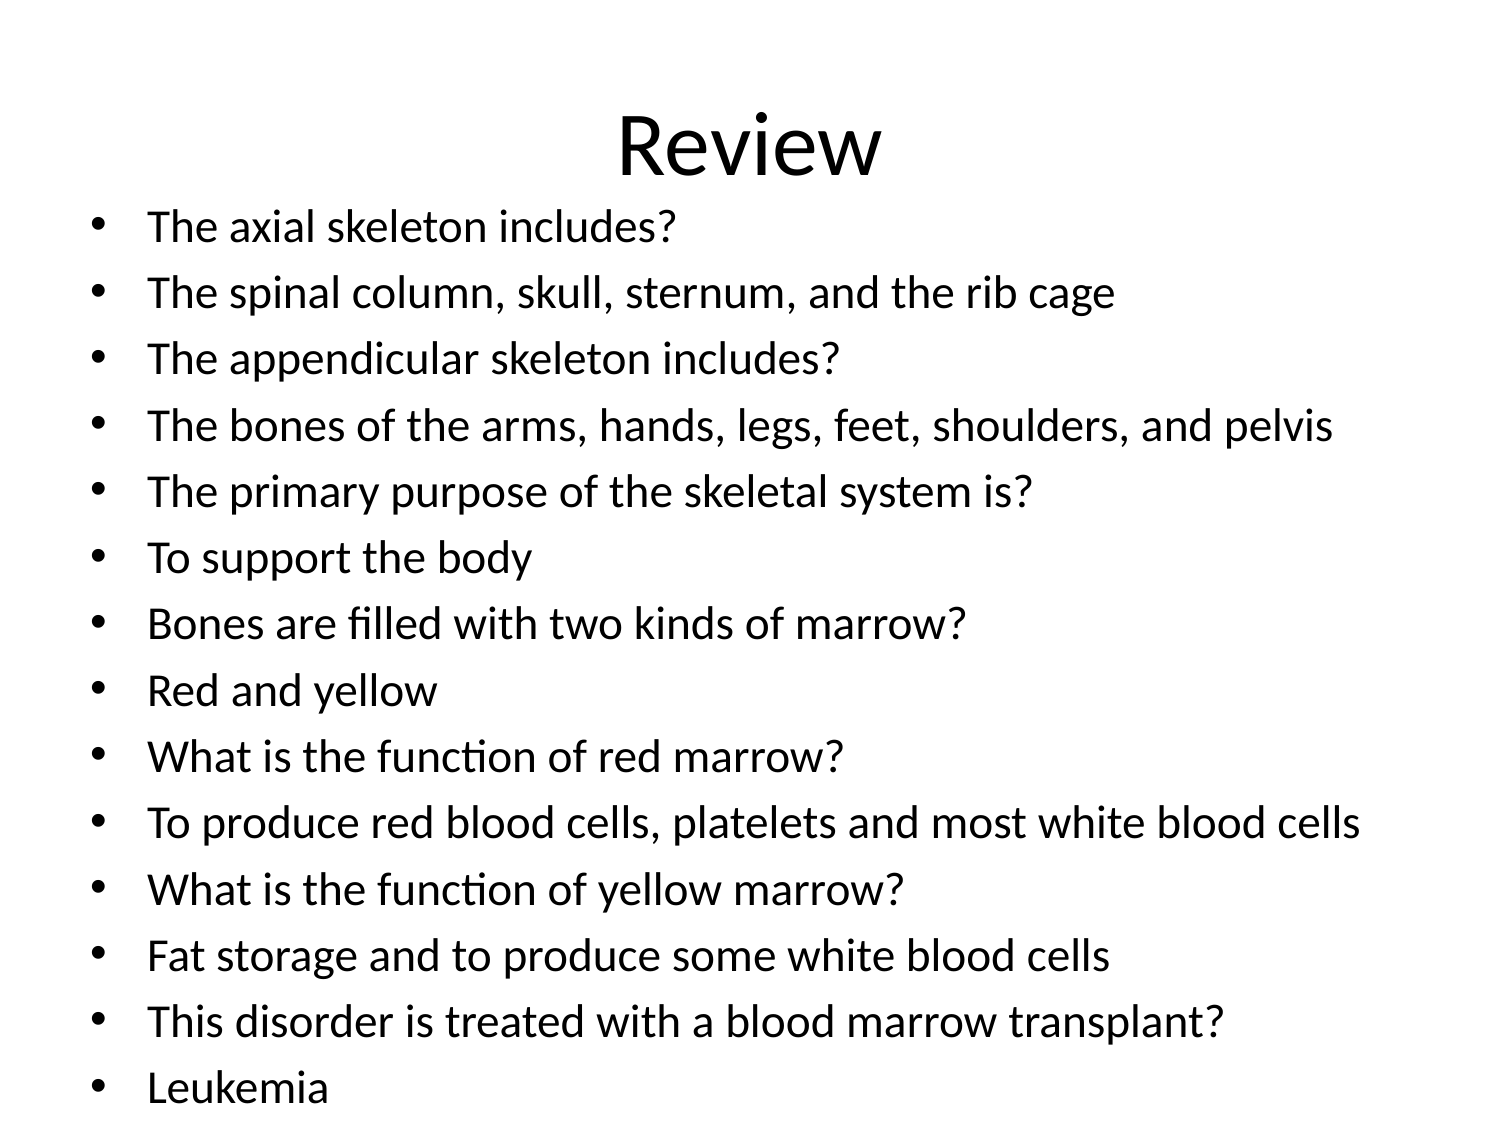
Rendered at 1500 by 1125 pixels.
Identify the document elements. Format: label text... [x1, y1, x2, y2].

list The axial skeleton includes? The spinal column, skull, sternum, and the rib cage The appendicular skeleton includes? The bones of the arms, hands, legs, feet, shoulders, and pelvis The primary purpose of the skeletal system is? To support the body Bones are filled with two kinds of marrow? Red and yellow What is the function of red marrow? To produce red blood cells, platelets and most white blood cells What is the function of yellow marrow? Fat storage and to produce some white blood cells This disorder is treated with a blood marrow transplant? Leukemia [75, 187, 1425, 1125]
title Review [75, 45, 1425, 187]
